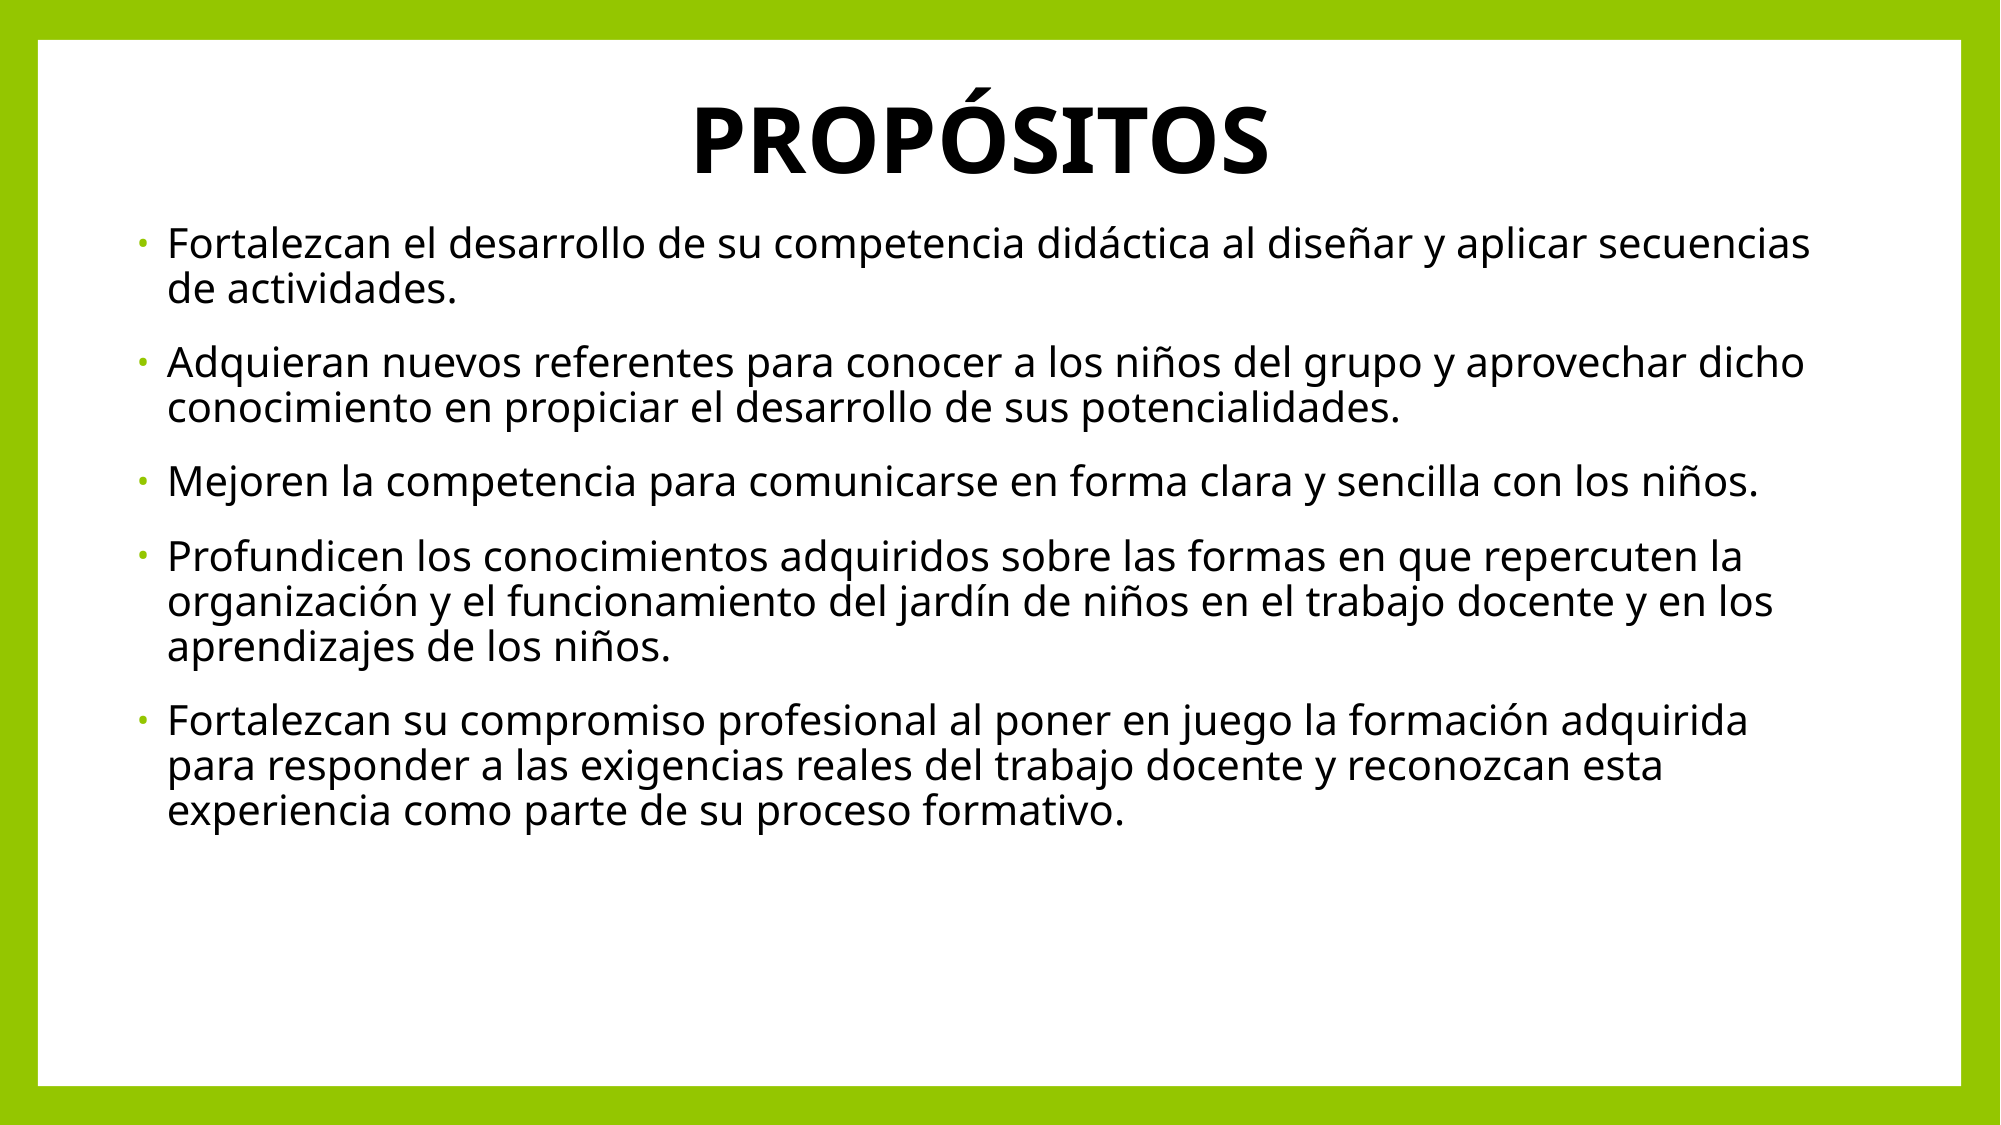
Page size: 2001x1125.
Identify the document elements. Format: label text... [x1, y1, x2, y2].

list PROPÓSITOS Fortalezcan el desarrollo de su competencia didáctica al diseñar y aplicar secuencias de actividades. Adquieran nuevos referentes para conocer a los niños del grupo y aprovechar dicho conocimiento en propiciar el desarrollo de sus potencialidades. Mejoren la competencia para comunicarse en forma clara y sencilla con los niños. Profundicen los conocimientos adquiridos sobre las formas en que repercuten la organización y el funcionamiento del jardín de niños en el trabajo docente y en los aprendizajes de los niños. Fortalezcan su compromiso profesional al poner en juego la formación adquirida para responder a las exigencias reales del trabajo docente y reconozcan esta experiencia como parte de su proceso formativo. [114, 86, 1840, 1055]
